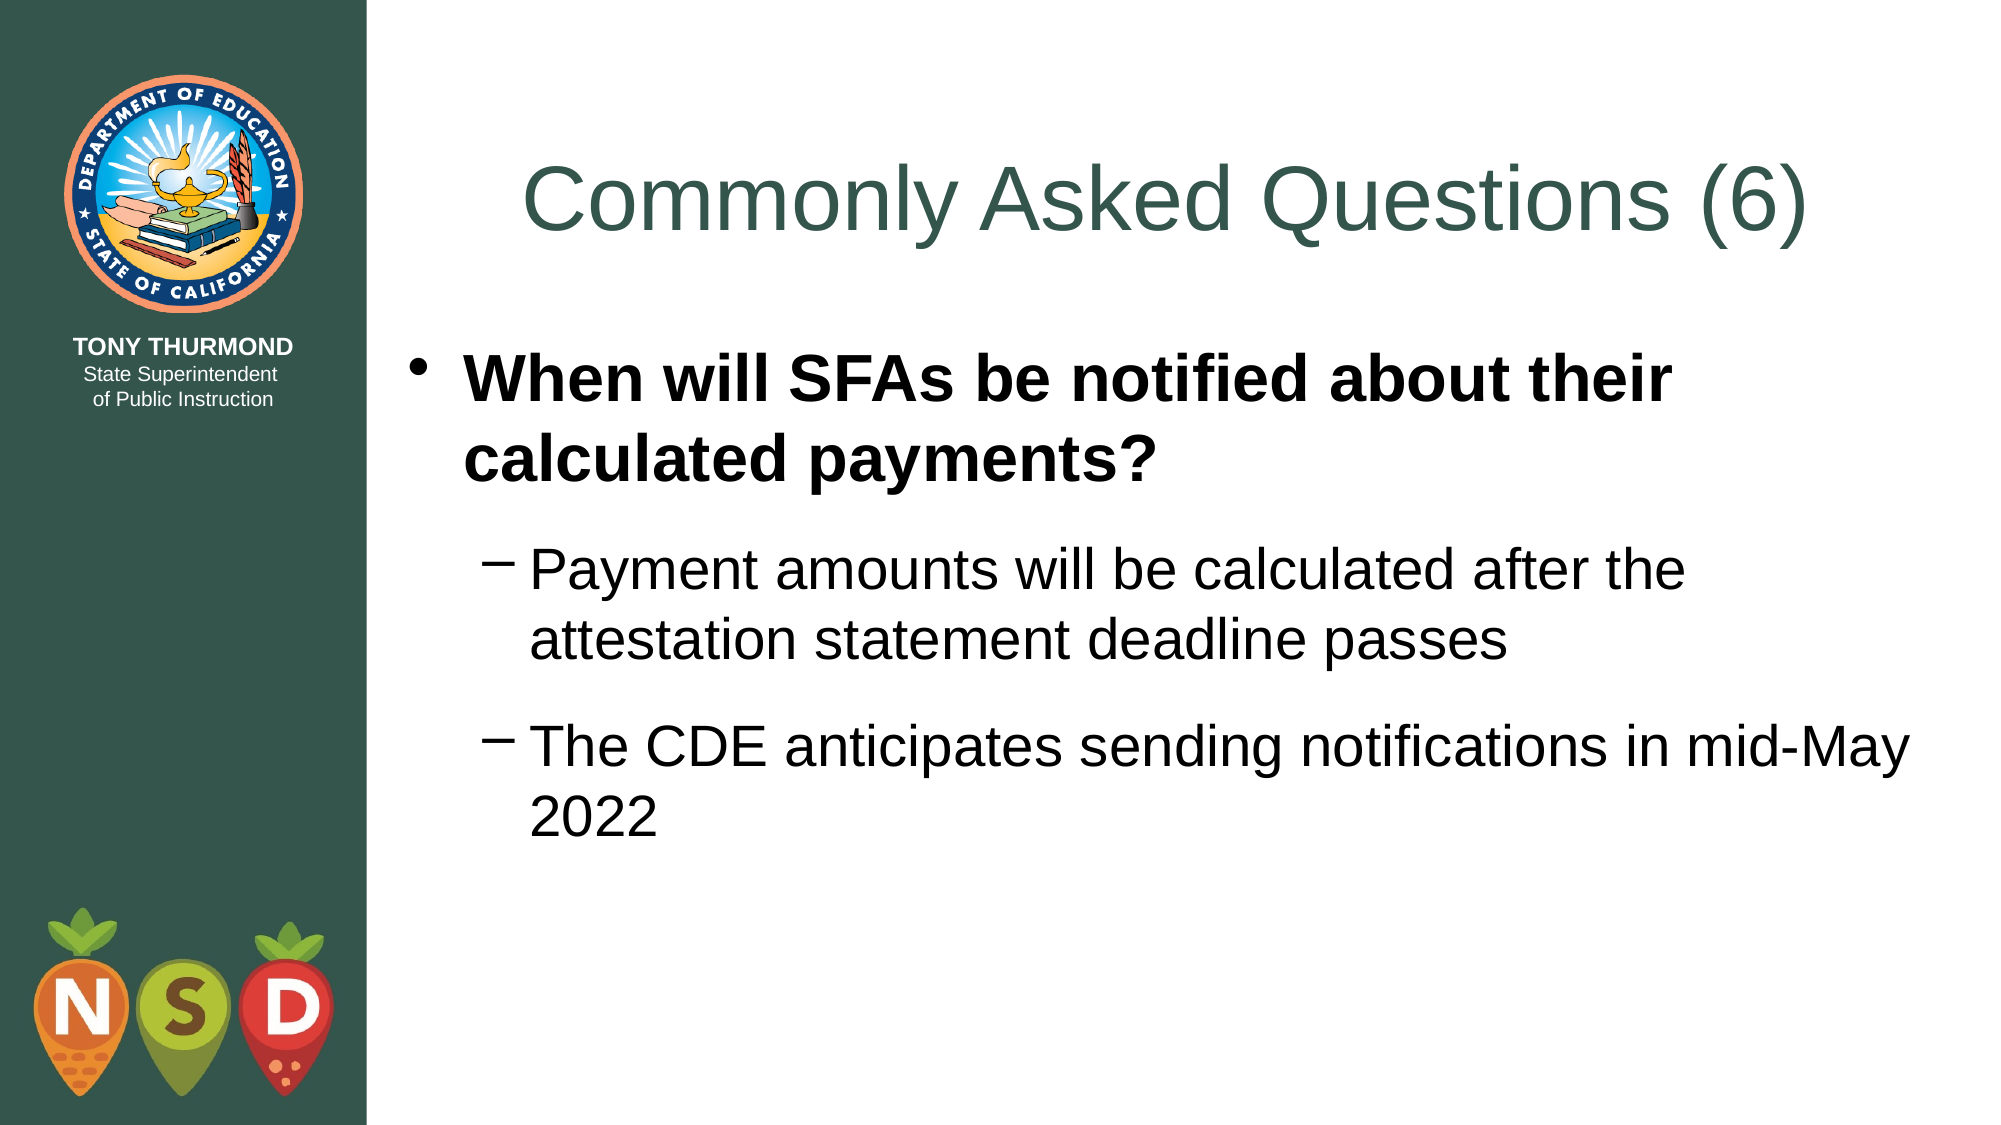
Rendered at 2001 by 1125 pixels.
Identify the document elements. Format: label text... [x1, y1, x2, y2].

picture [13, 892, 354, 1108]
title Commonly Asked Questions (6) [416, 99, 1917, 288]
list When will SFAs be notified about their calculated payments? Payment amounts will be calculated after the attestation statement deadline passes The CDE anticipates sending notifications in mid-May 2022 [392, 327, 1970, 1025]
picture [64, 74, 303, 313]
